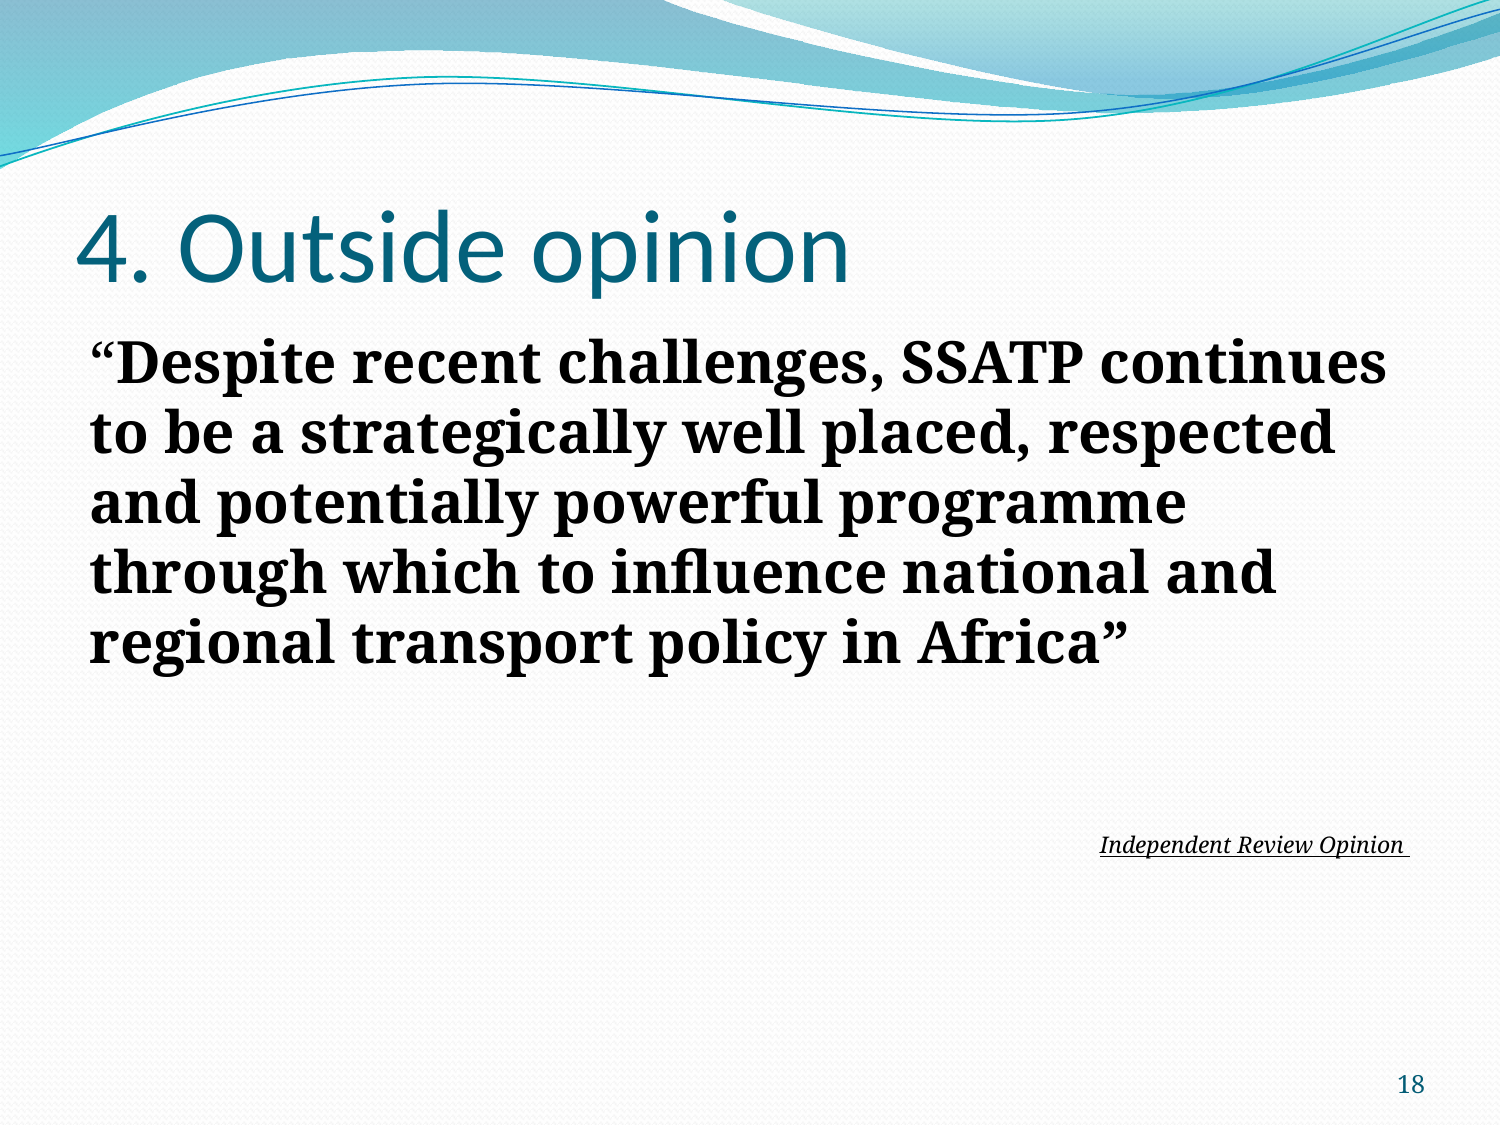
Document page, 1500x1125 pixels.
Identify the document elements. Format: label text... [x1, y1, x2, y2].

list “Despite recent challenges, SSATP continues to be a strategically well placed, respected and potentially powerful programme through which to influence national and regional transport policy in Africa” Independent Review Opinion [75, 317, 1425, 1038]
slide_number 18 [1299, 1042, 1425, 1103]
title 4. Outside opinion [75, 115, 1425, 303]
